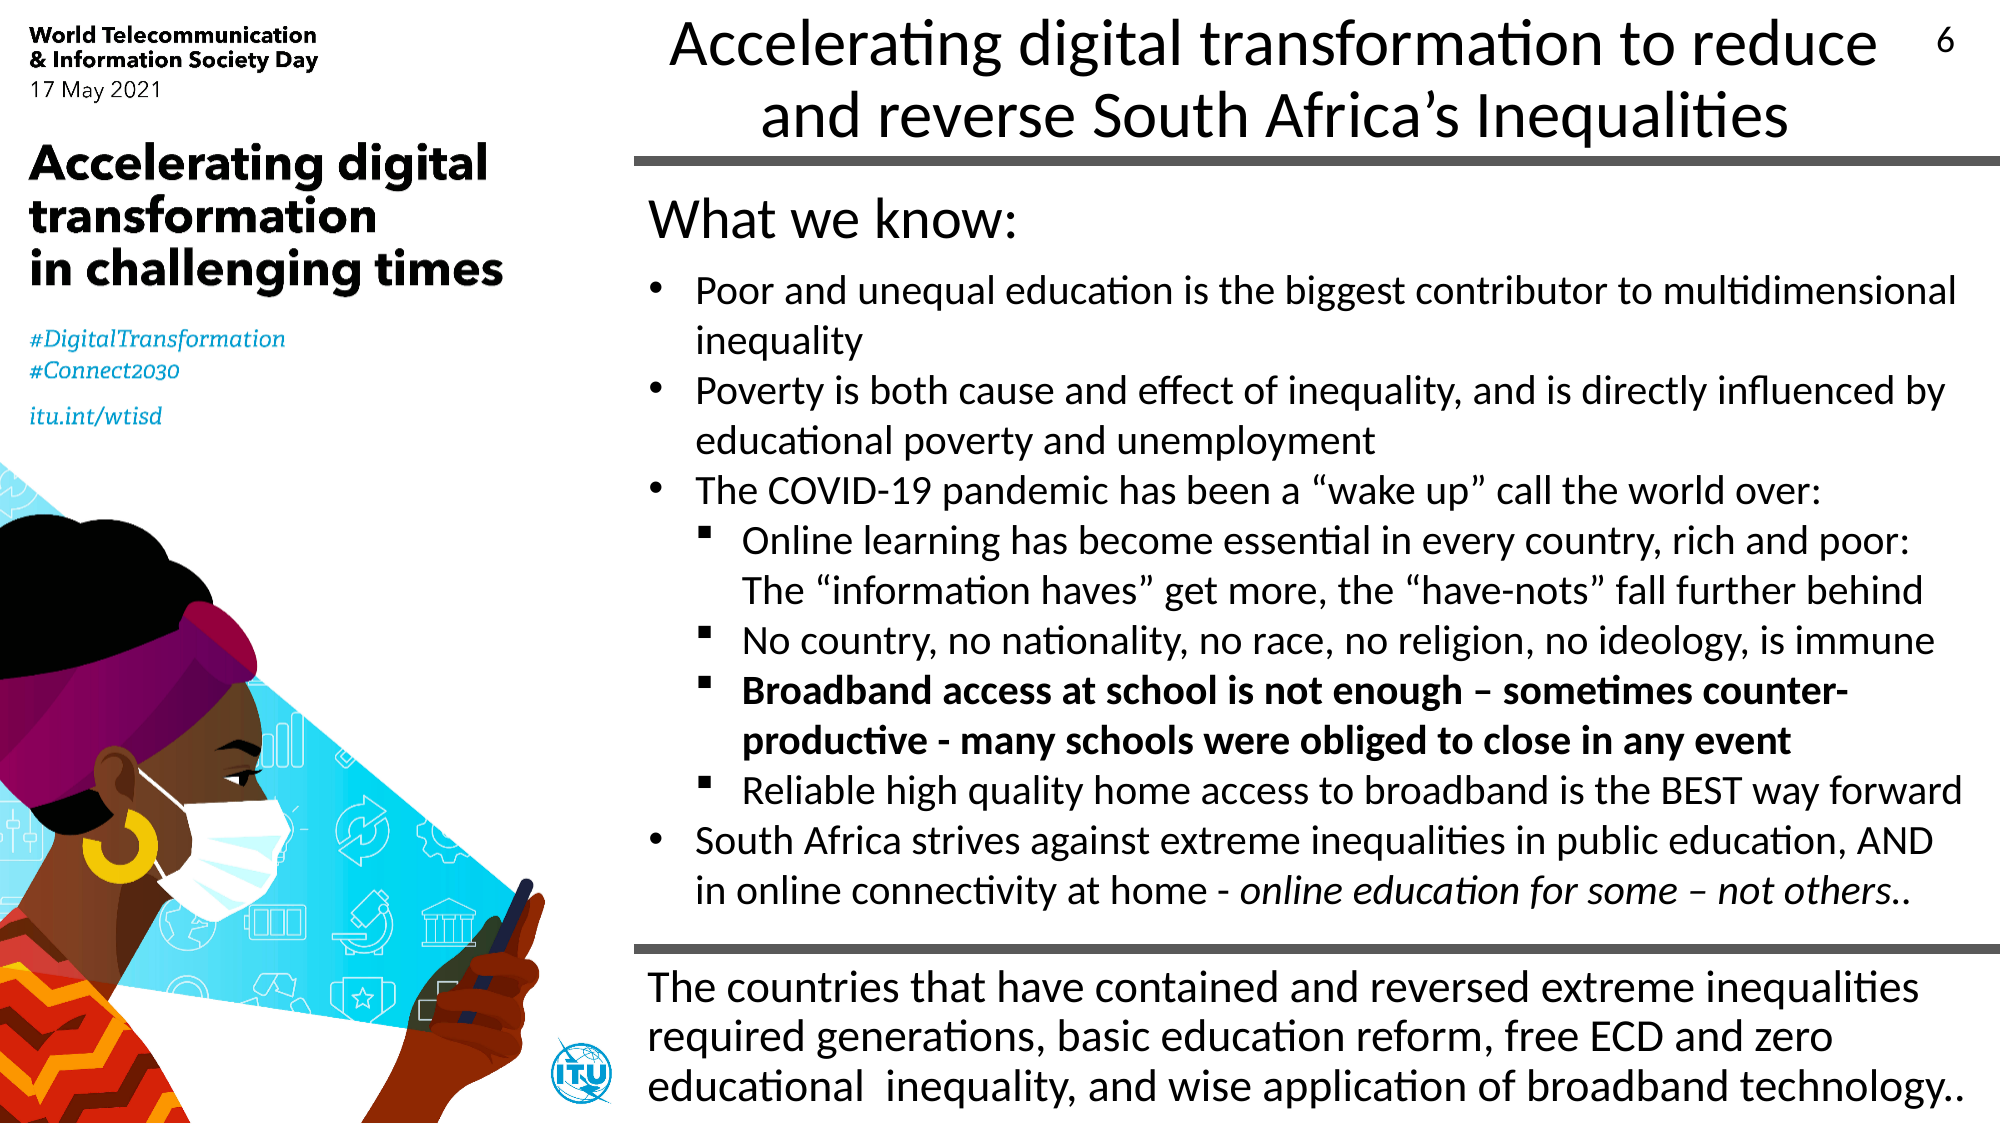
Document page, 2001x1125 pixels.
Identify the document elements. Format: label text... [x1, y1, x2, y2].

text_box Accelerating digital transformation to reduce and reverse South Africa’s Inequalities [634, 0, 1922, 156]
text_box The countries that have contained and reversed extreme inequalities required generations, basic education reform, free ECD and zero educational inequality, and wise application of broadband technology.. [637, 957, 1995, 1119]
text_box What we know: Poor and unequal education is the biggest contributor to multidimensional inequality Poverty is both cause and effect of inequality, and is directly influenced by educational poverty and unemployment The COVID-19 pandemic has been a “wake up” call the world over: Online learning has become essential in every country, rich and poor: The “information haves” get more, the “have-nots” fall further behind No country, no nationality, no race, no religion, no ideology, is immune Broadband access at school is not enough – sometimes counter-productive - many schools were obliged to close in any event Reliable high quality home access to broadband is the BEST way forward South Africa strives against extreme inequalities in public education, AND in online connectivity at home - online education for some – not others.. [637, 172, 1981, 921]
text_box 6 [1921, 7, 1981, 67]
picture [0, 0, 633, 1125]
